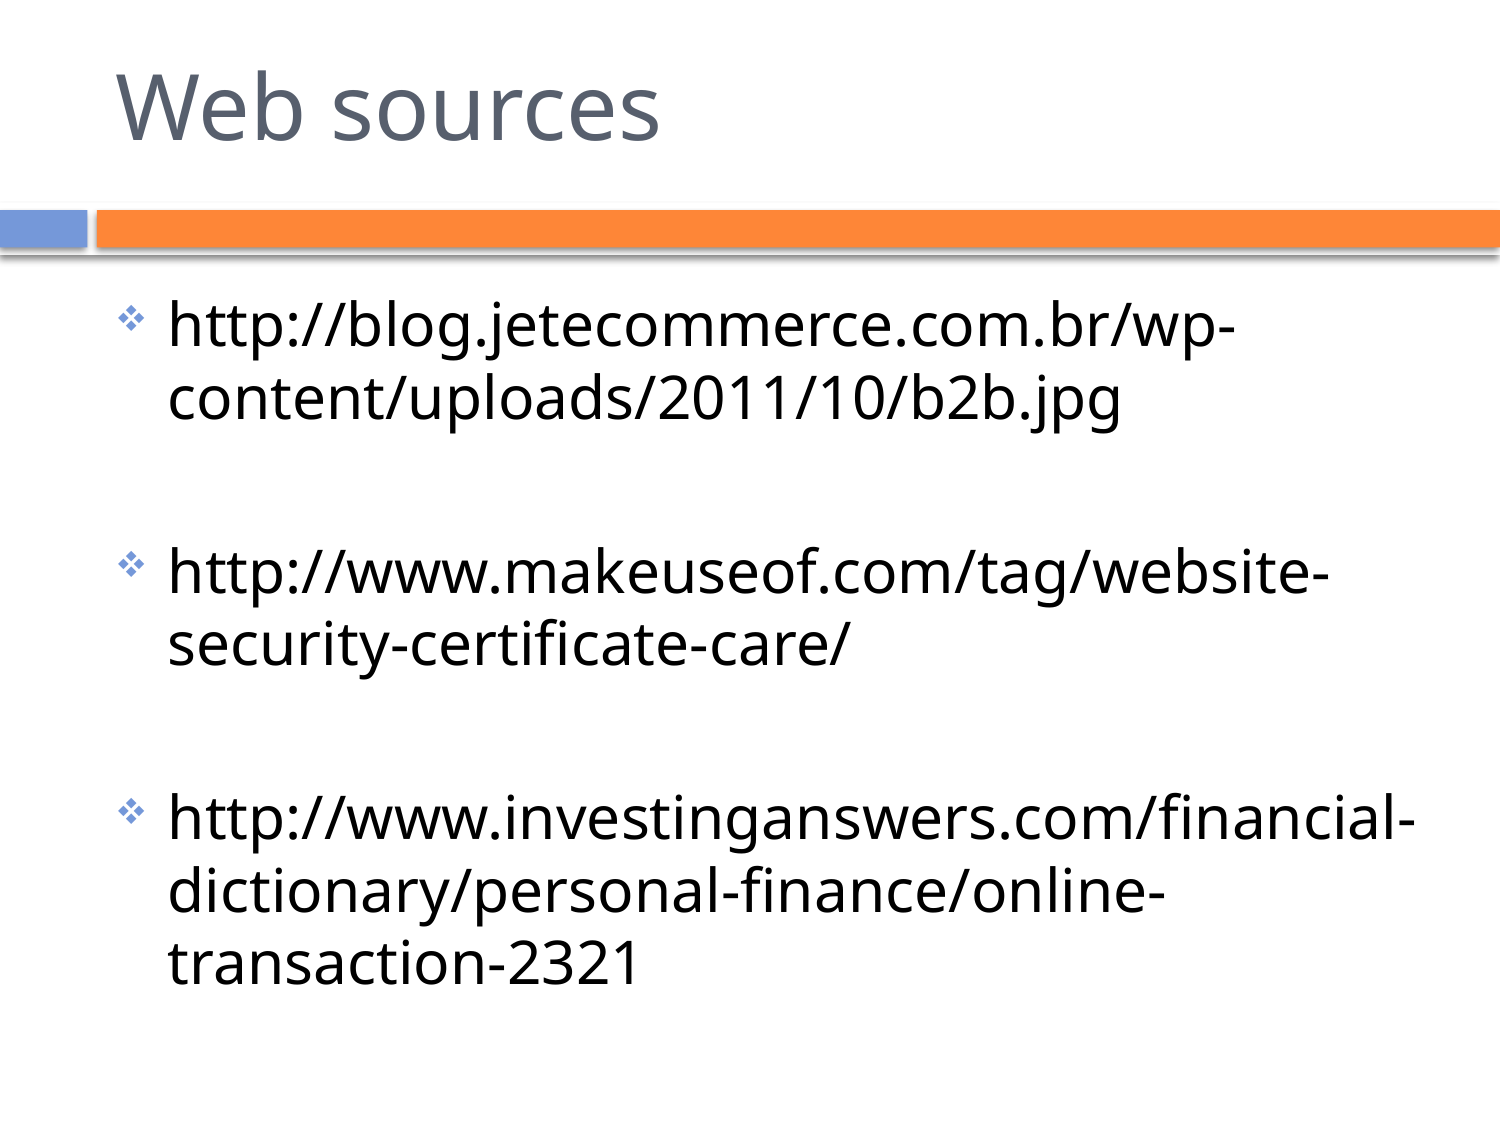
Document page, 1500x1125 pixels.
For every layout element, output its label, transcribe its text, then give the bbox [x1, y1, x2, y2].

title Web sources [100, 0, 1500, 209]
list http://blog.jetecommerce.com.br/wp-content/uploads/2011/10/b2b.jpg http://www.makeuseof.com/tag/website-security-certificate-care/ http://www.investinganswers.com/financial-dictionary/personal-finance/online-transaction-2321 [100, 278, 1438, 1083]
